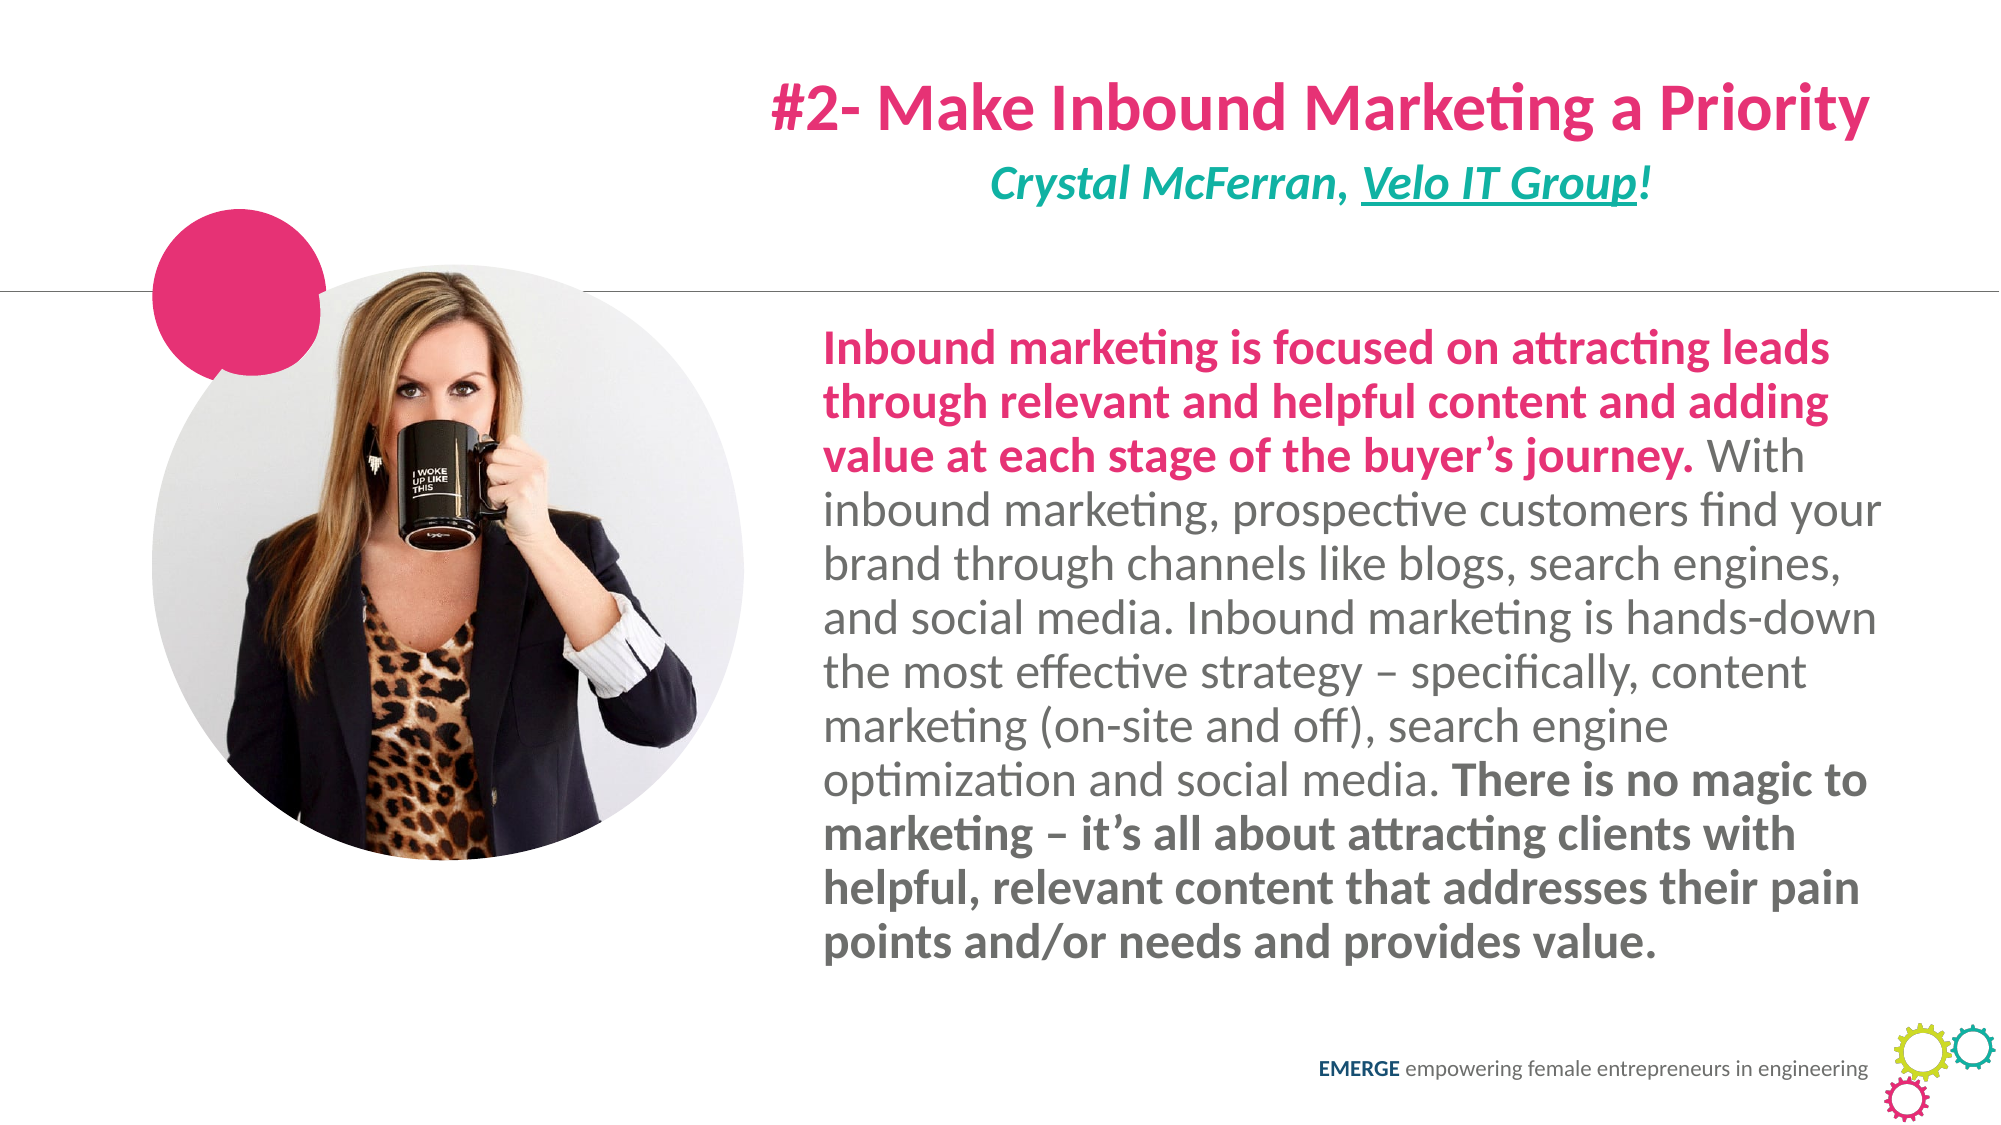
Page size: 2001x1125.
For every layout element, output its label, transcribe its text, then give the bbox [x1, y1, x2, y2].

picture [151, 264, 745, 861]
list Inbound marketing is focused on attracting leads through relevant and helpful content and adding value at each stage of the buyer’s journey. With inbound marketing, prospective customers find your brand through channels like blogs, search engines, and social media. Inbound marketing is hands-down the most effective strategy – specifically, content marketing (on-site and off), search engine optimization and social media. There is no magic to marketing – it’s all about attracting clients with helpful, relevant content that addresses their pain points and/or needs and provides value. [807, 313, 1920, 910]
list #2- Make Inbound Marketing a Priority Crystal McFerran, Velo IT Group! [723, 46, 1920, 289]
picture [1865, 995, 2001, 1125]
